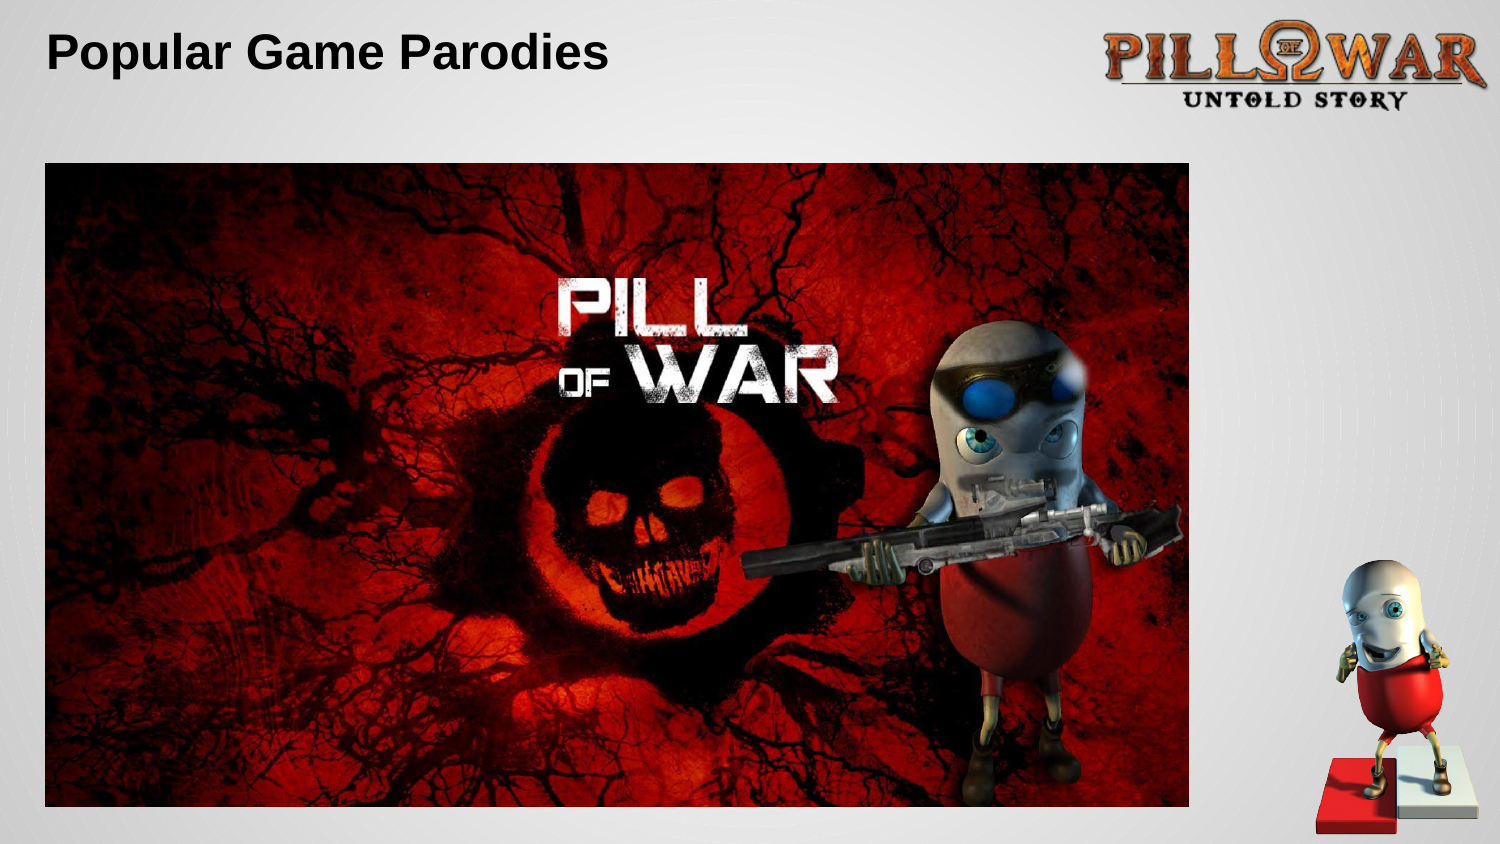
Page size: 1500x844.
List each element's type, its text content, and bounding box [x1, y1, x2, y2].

picture [1098, 17, 1491, 111]
picture [1297, 558, 1500, 844]
picture [44, 162, 1189, 807]
title Popular Game Parodies [30, 0, 1382, 95]
